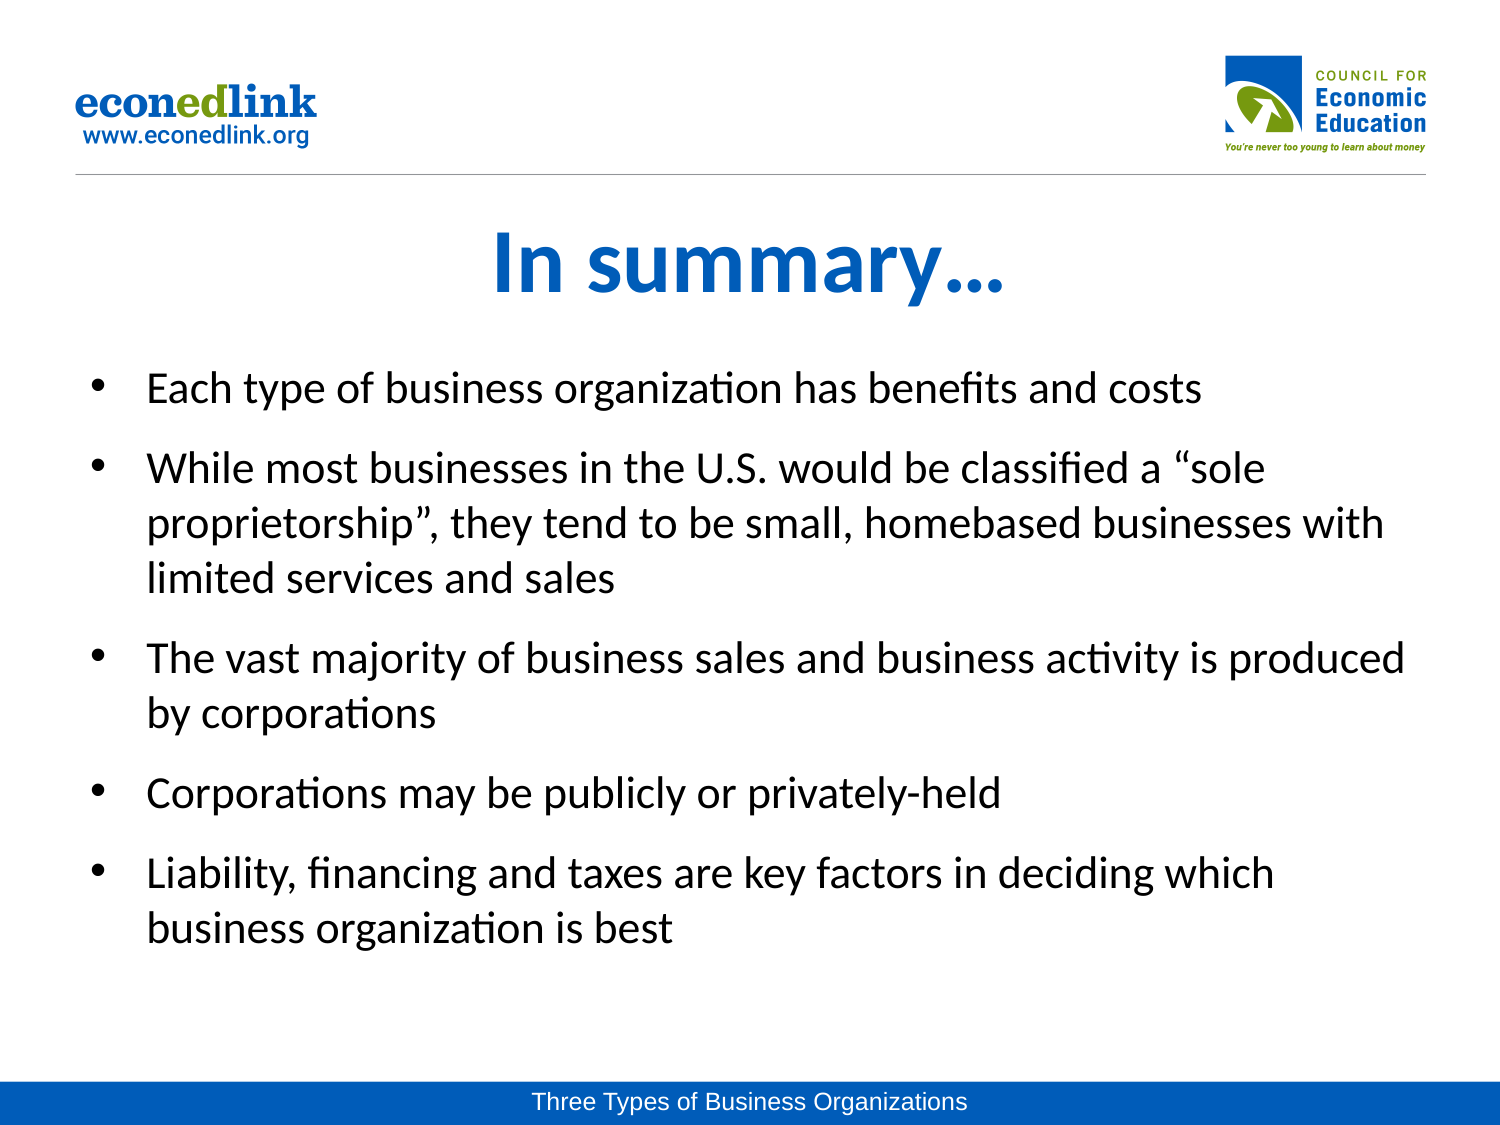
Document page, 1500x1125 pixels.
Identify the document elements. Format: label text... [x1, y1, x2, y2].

list Each type of business organization has benefits and costs While most businesses in the U.S. would be classified a “sole proprietorship”, they tend to be small, homebased businesses with limited services and sales The vast majority of business sales and business activity is produced by corporations Corporations may be publicly or privately-held Liability, financing and taxes are key factors in deciding which business organization is best [74, 349, 1426, 971]
picture [0, 0, 1500, 1125]
title In summary… [74, 162, 1426, 349]
